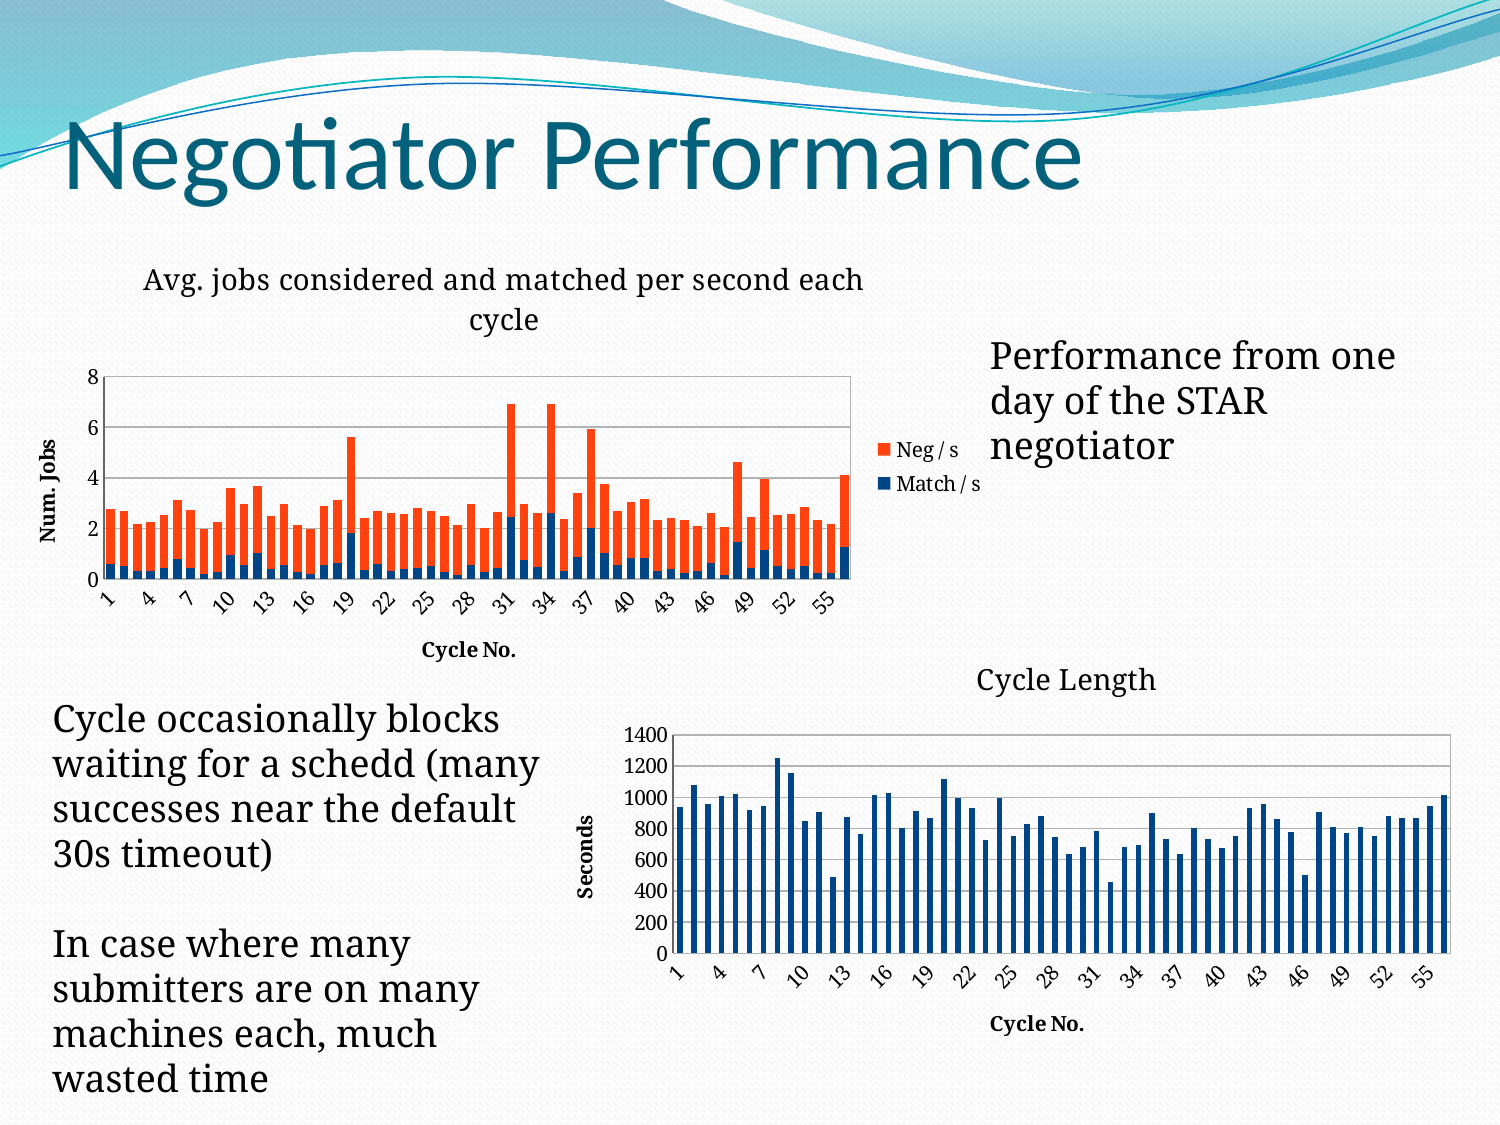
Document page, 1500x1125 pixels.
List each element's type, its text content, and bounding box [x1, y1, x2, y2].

chart [0, 237, 1470, 1069]
text_box Performance from one day of the STAR negotiator [1007, 324, 1463, 475]
text_box Cycle occasionally blocks waiting for a schedd (many successes near the default 30s timeout) In case where many submitters are on many machines each, much wasted time [37, 708, 575, 1108]
title Negotiator Performance [62, 50, 1425, 238]
